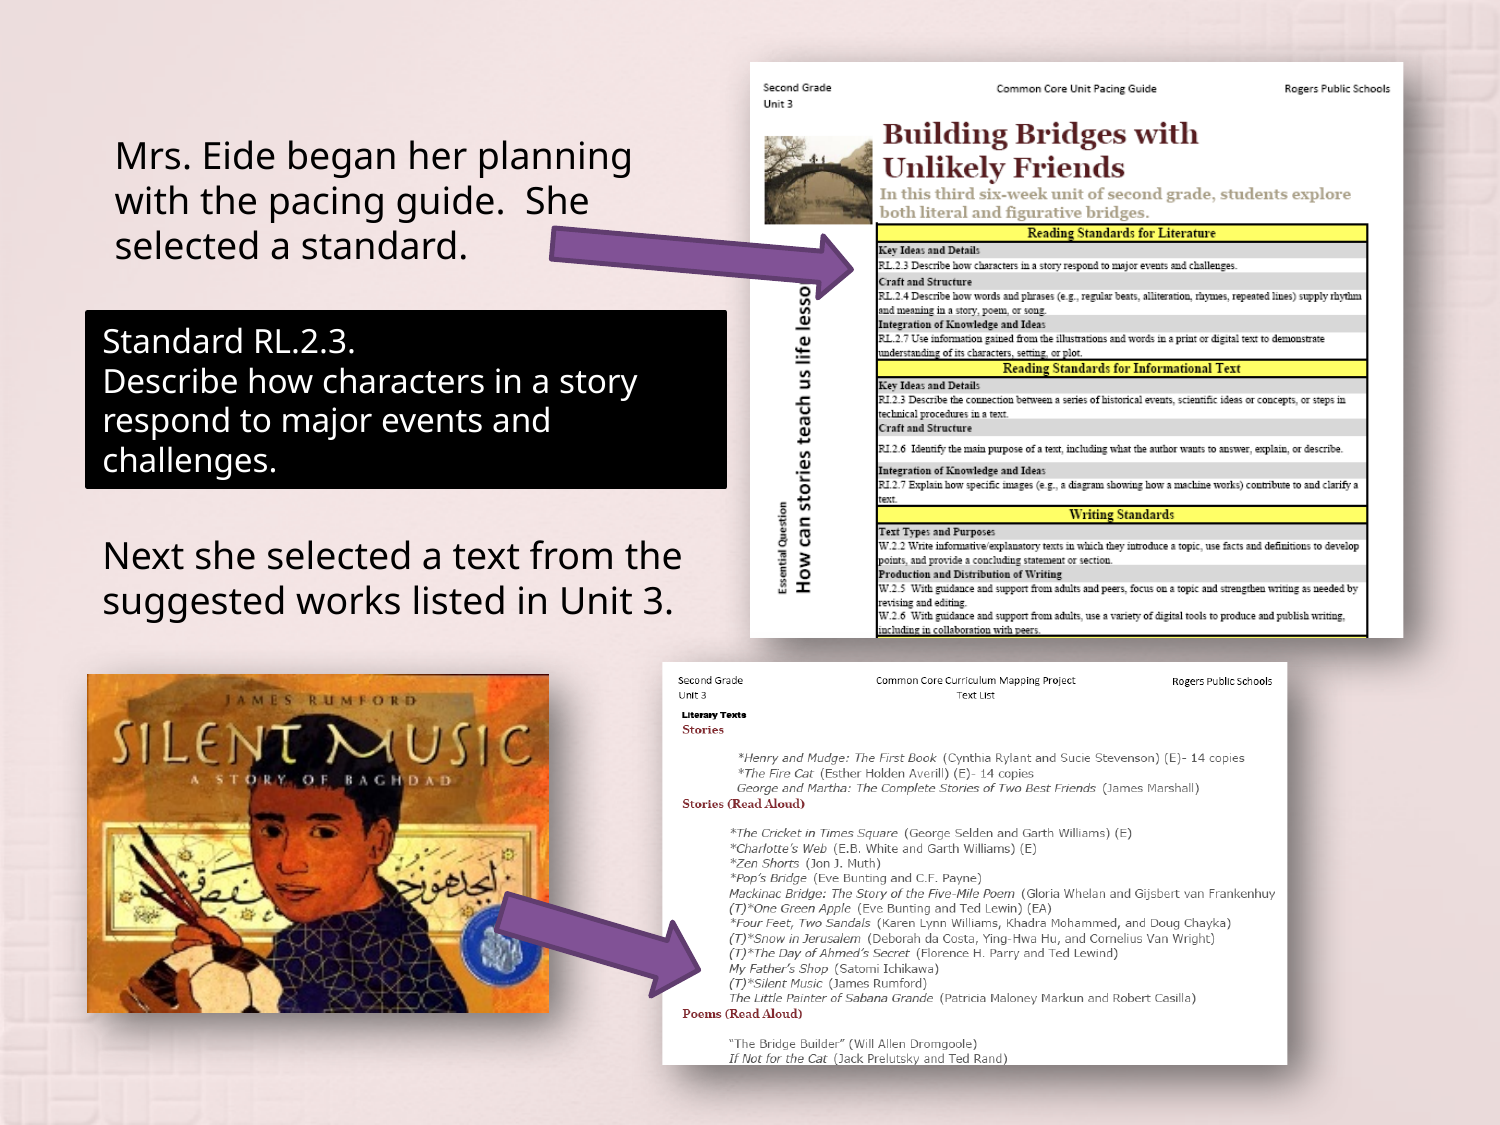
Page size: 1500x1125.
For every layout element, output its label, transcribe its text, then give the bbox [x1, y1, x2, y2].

text_box Mrs. Eide began her planning with the pacing guide. She selected a standard. [99, 124, 688, 275]
picture [86, 673, 550, 1014]
text_box [550, 903, 661, 999]
text_box Next she selected a text from the suggested works listed in Unit 3. [87, 524, 733, 630]
text_box [548, 225, 748, 279]
text_box Standard RL.2.3. Describe how characters in a story respond to major events and challenges. [85, 310, 727, 489]
picture [748, 61, 1405, 639]
picture [661, 661, 1289, 1066]
